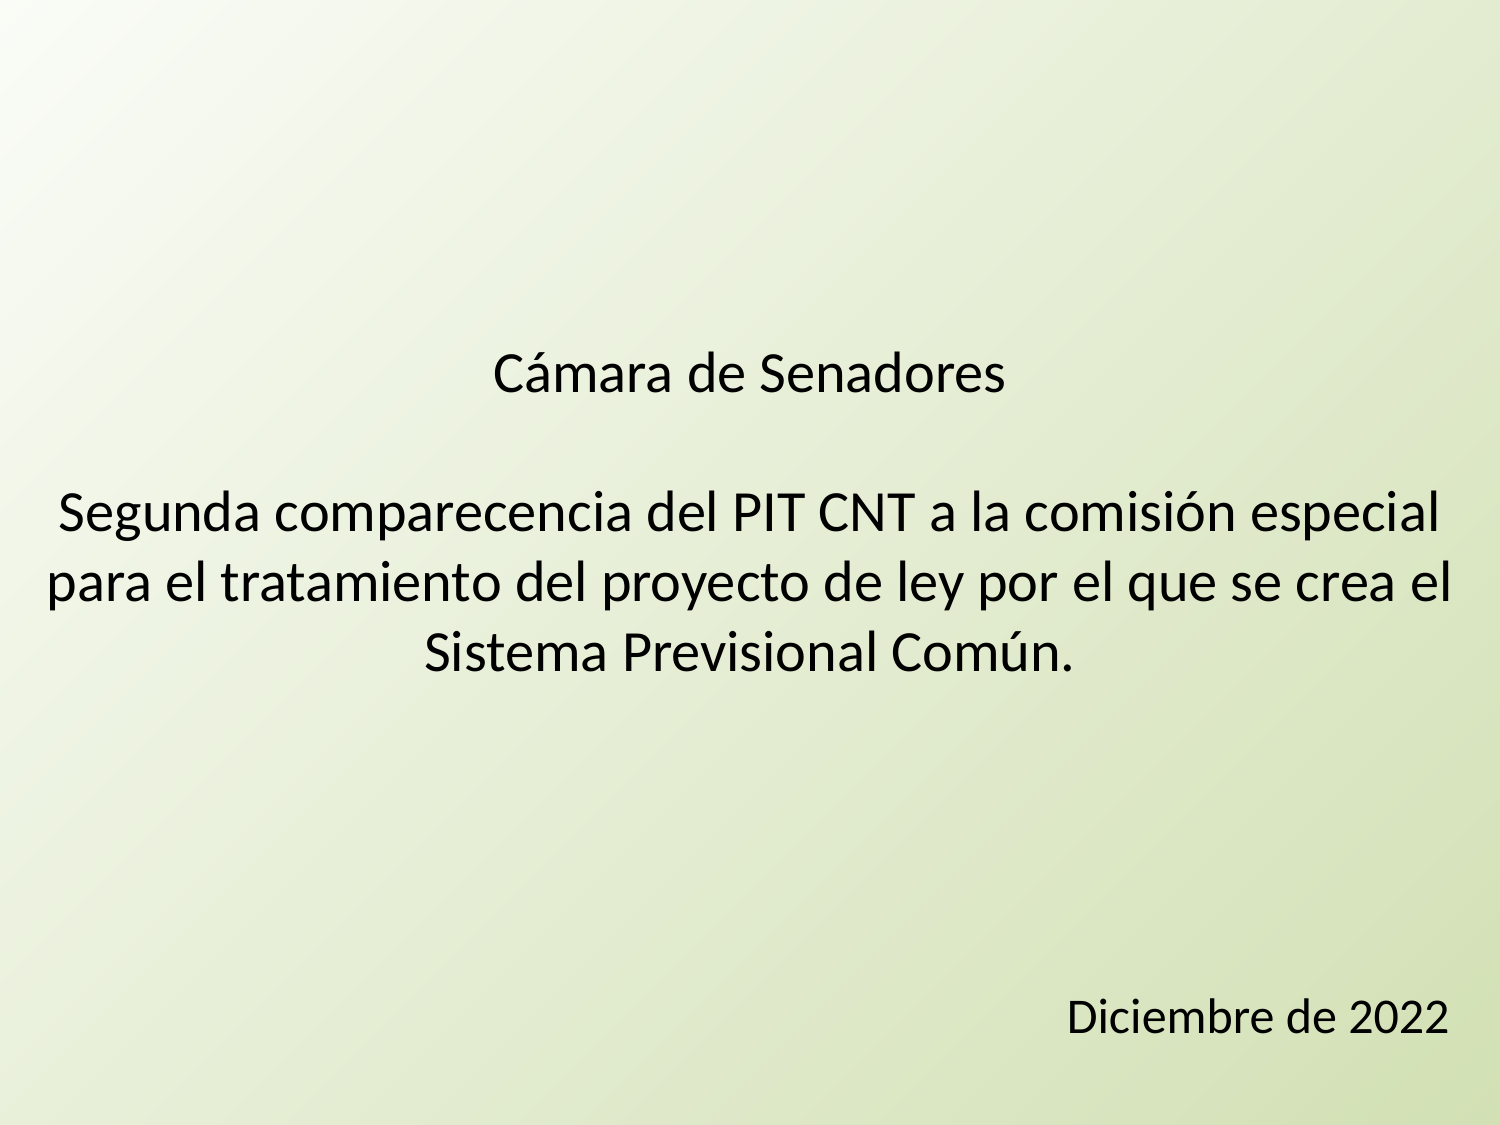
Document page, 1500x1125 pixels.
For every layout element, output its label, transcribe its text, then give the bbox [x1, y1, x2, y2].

subtitle Diciembre de 2022 [0, 975, 1465, 1125]
text_box Cámara de Senadores Segunda comparecencia del PIT CNT a la comisión especial para el tratamiento del proyecto de ley por el que se crea el Sistema Previsional Común. [29, 468, 1471, 710]
